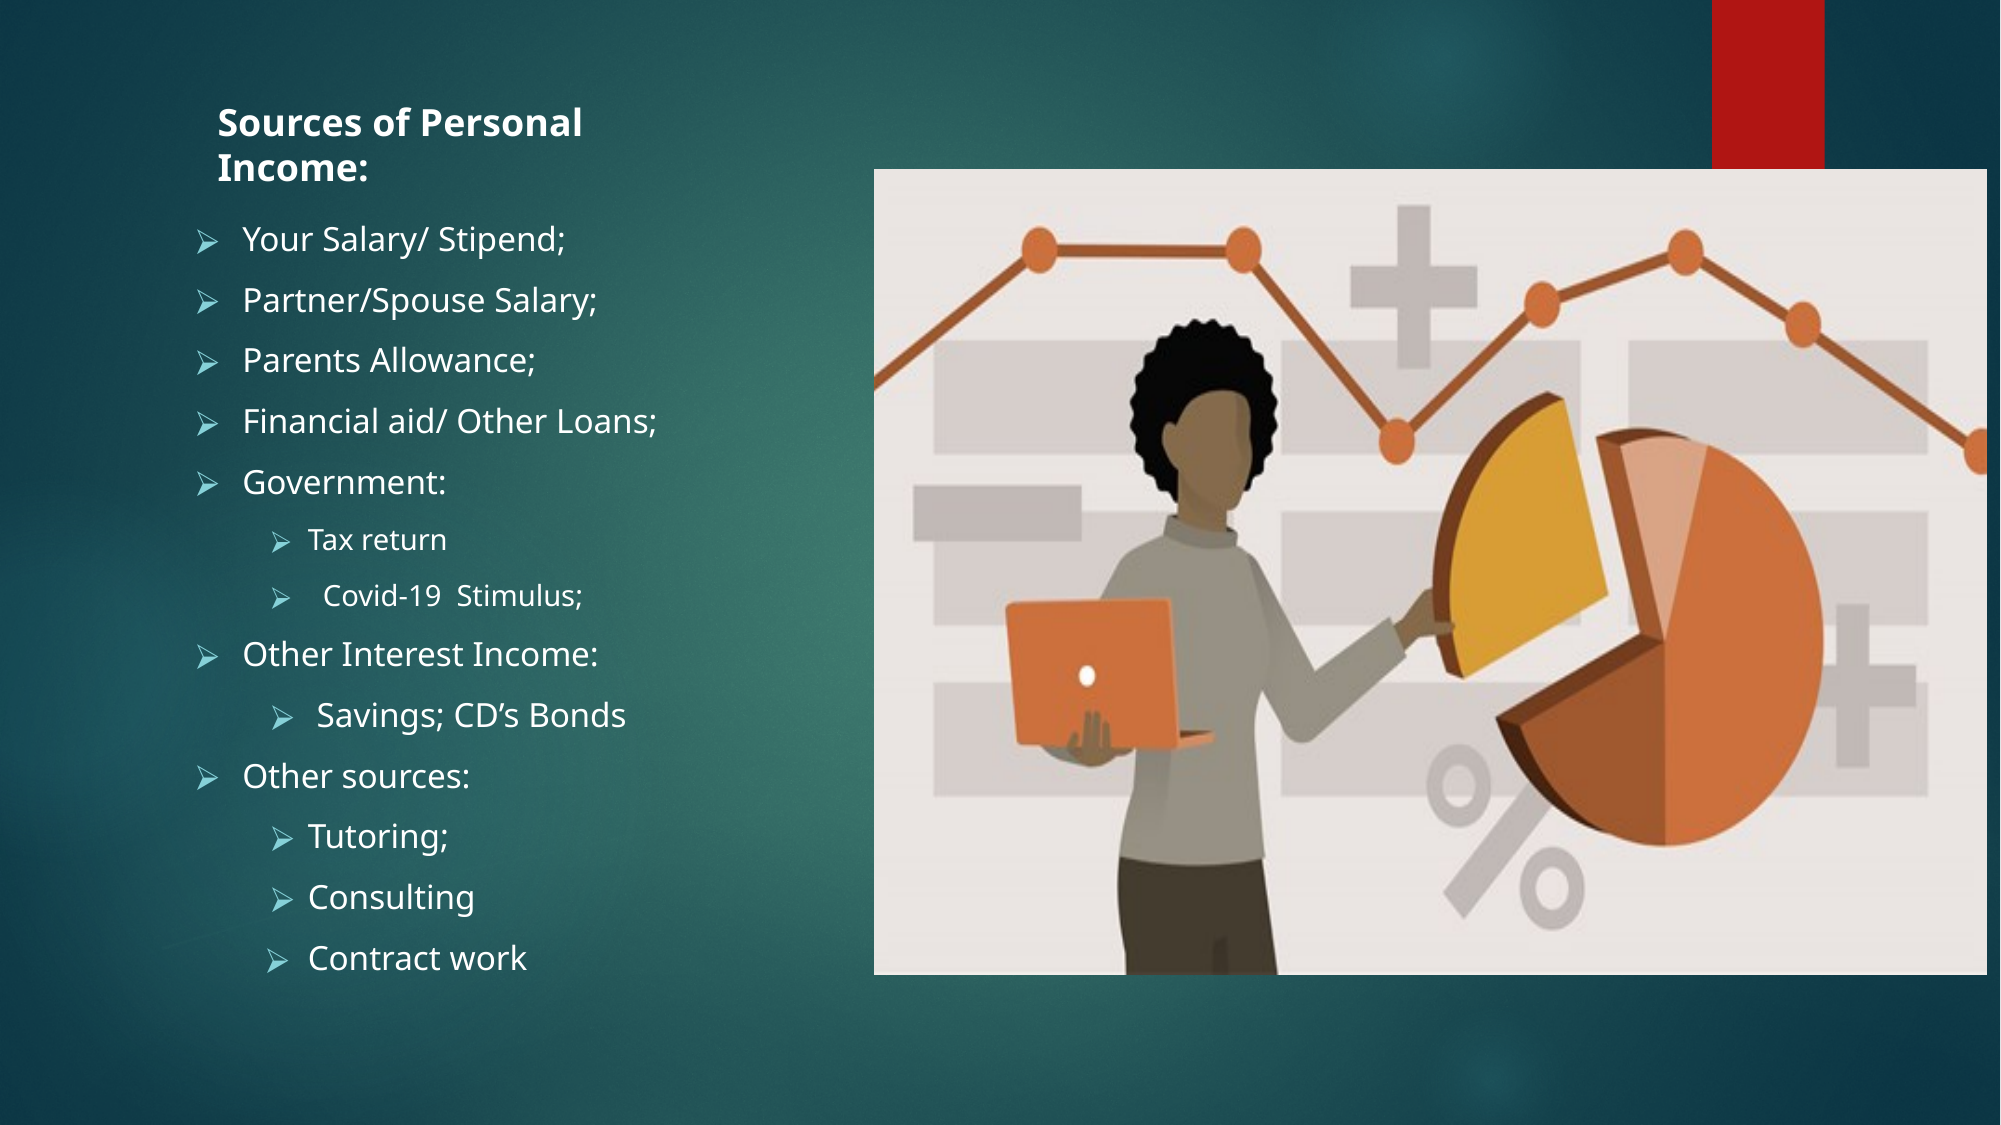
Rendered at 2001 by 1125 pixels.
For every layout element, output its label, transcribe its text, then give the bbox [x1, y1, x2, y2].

list Your Salary/ Stipend; Partner/Spouse Salary; Parents Allowance; Financial aid/ Other Loans; Government: Tax return Covid-19 Stimulus; Other Interest Income: Savings; CD’s Bonds Other sources: Tutoring; Consulting Contract work [105, 210, 832, 1001]
title Sources of Personal Income: [140, 91, 737, 210]
picture [0, 0, 2001, 1125]
